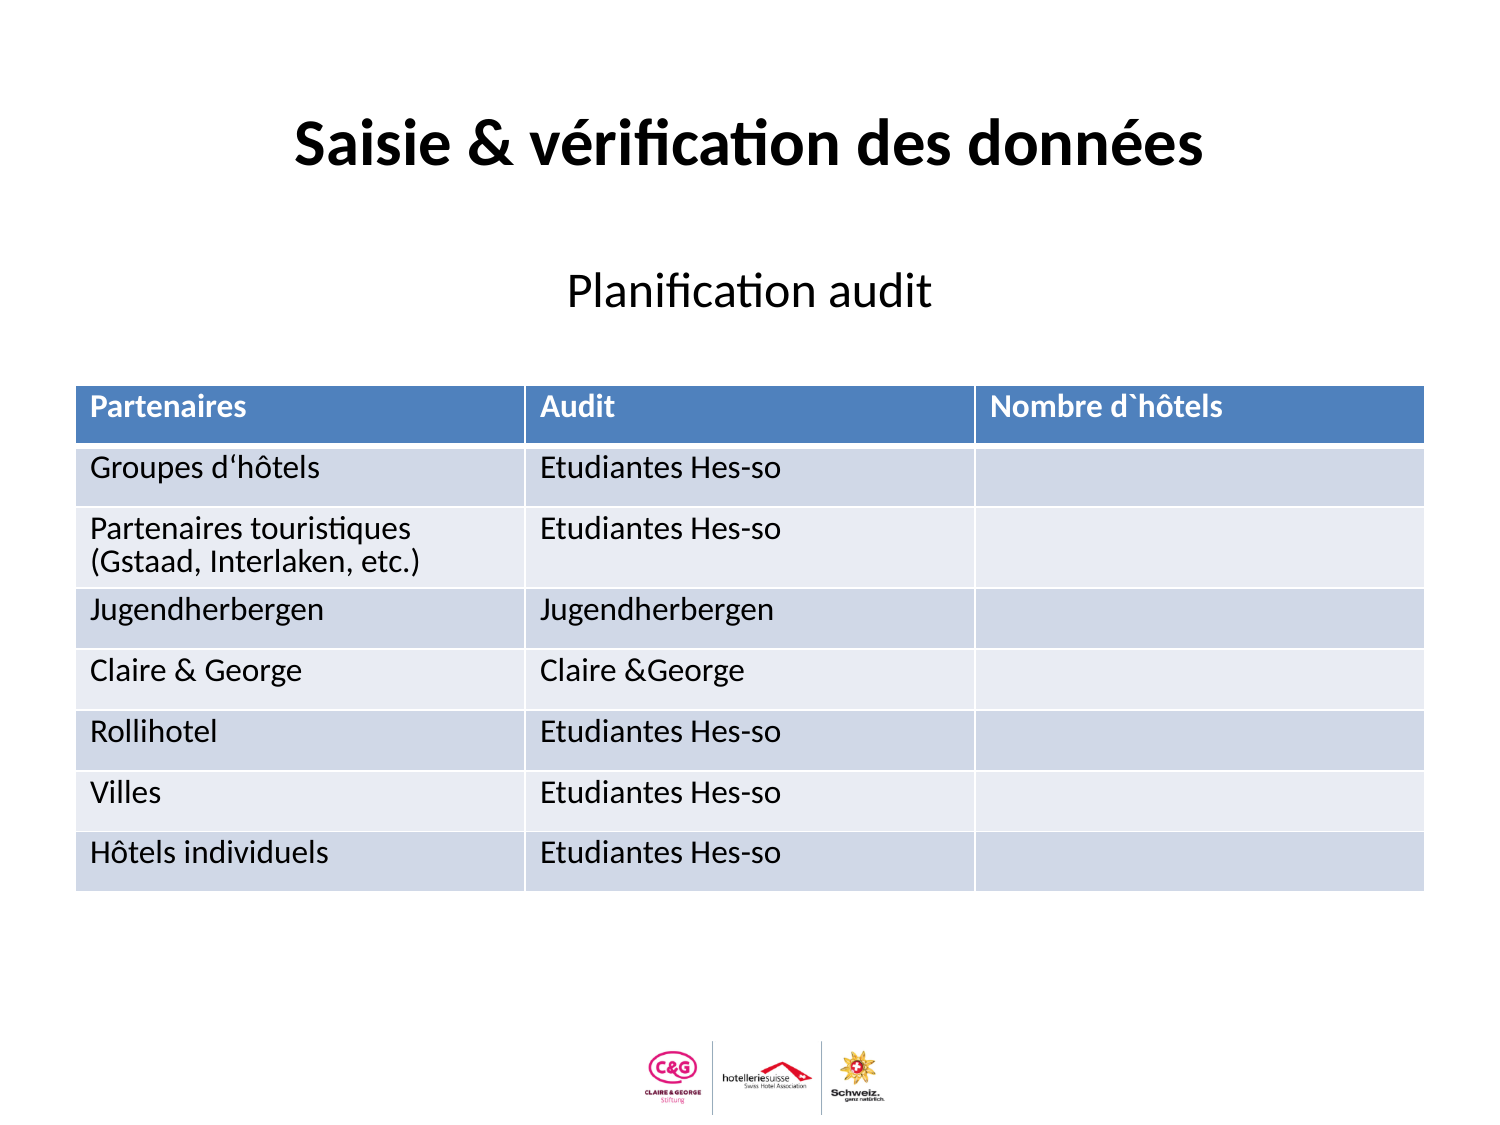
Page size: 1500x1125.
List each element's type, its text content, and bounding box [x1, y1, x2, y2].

table_cell Jugendherbergen [526, 589, 974, 648]
table_cell [976, 772, 1424, 831]
table_cell [976, 589, 1424, 648]
table_cell [976, 449, 1424, 506]
table_cell Claire &George [526, 650, 974, 709]
table_header Audit [526, 386, 974, 443]
table_cell [976, 711, 1424, 770]
picture [634, 1029, 896, 1125]
table_cell Partenaires touristiques (Gstaad, Interlaken, etc.) [76, 508, 524, 587]
table_cell Etudiantes Hes-so [526, 772, 974, 831]
table_header Nombre d`hôtels [976, 386, 1424, 443]
table_cell [976, 508, 1424, 587]
table_cell Etudiantes Hes-so [526, 832, 974, 891]
table_cell Etudiantes Hes-so [526, 508, 974, 587]
table_cell Villes [76, 772, 524, 831]
text_box Planification audit [149, 262, 1350, 355]
table_cell Claire & George [76, 650, 524, 709]
table_cell Groupes d‘hôtels [76, 449, 524, 506]
table_cell Etudiantes Hes-so [526, 449, 974, 506]
table_cell [976, 832, 1424, 891]
table_cell Etudiantes Hes-so [526, 711, 974, 770]
title Saisie & vérification des données [75, 45, 1425, 233]
table_cell Rollihotel [76, 711, 524, 770]
table_cell Jugendherbergen [76, 589, 524, 648]
table_cell [976, 650, 1424, 709]
table_header Partenaires [76, 386, 524, 443]
table_cell Hôtels individuels [76, 832, 524, 891]
